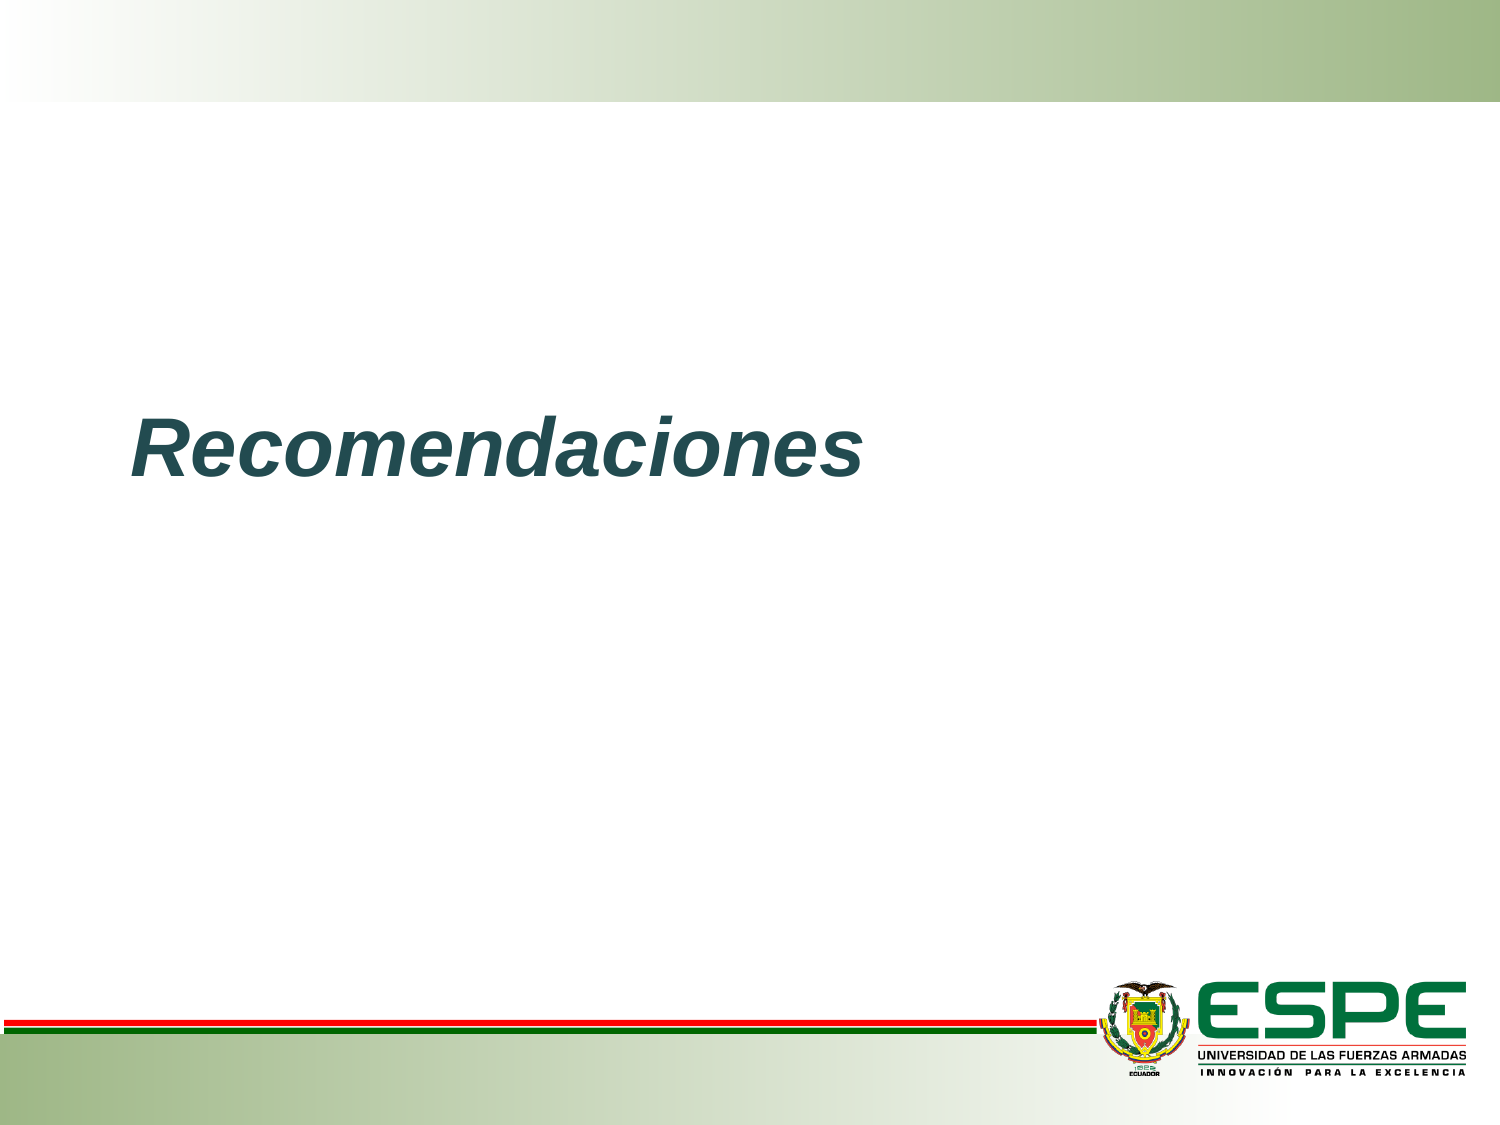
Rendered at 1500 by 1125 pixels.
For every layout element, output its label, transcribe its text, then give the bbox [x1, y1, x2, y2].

picture [1099, 981, 1466, 1076]
title Recomendaciones [17, 385, 904, 573]
